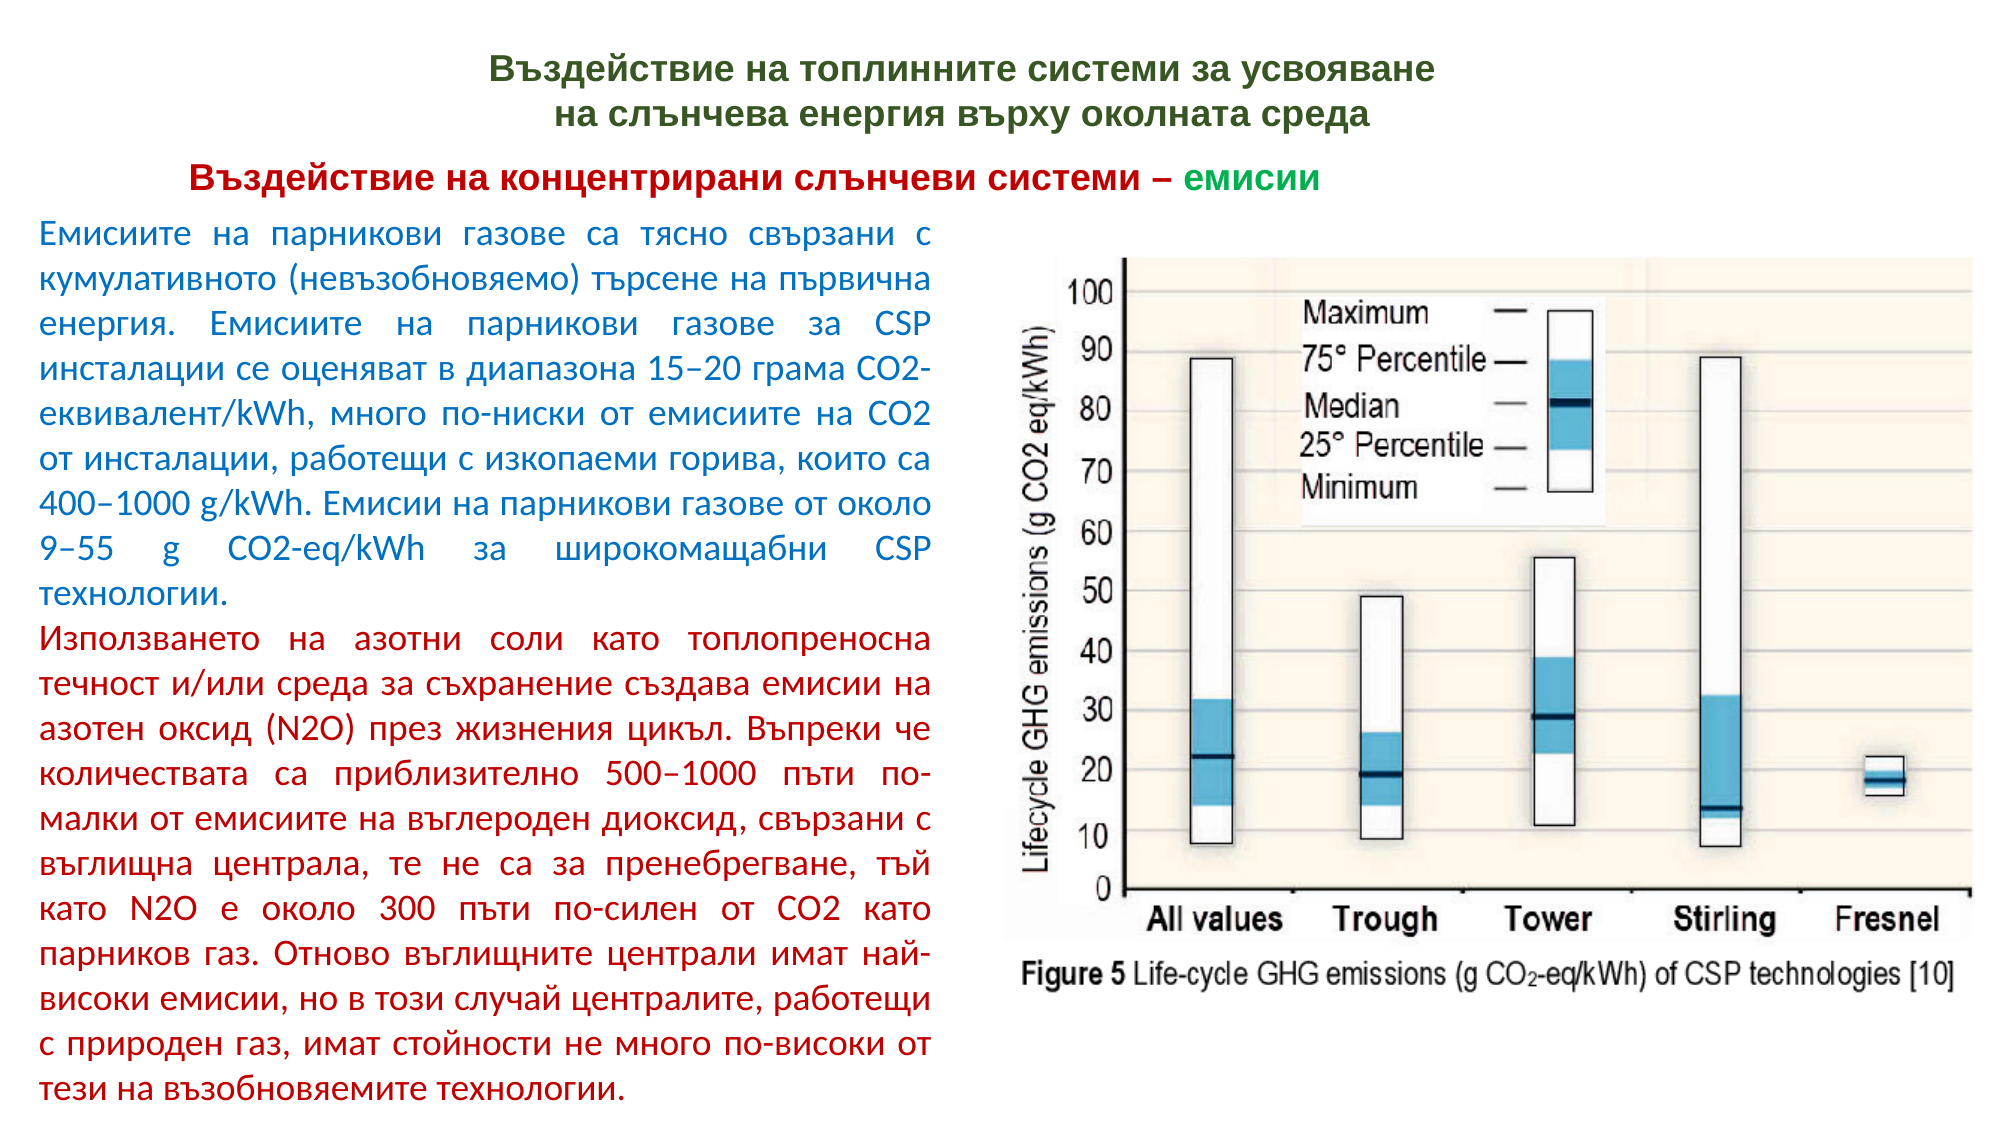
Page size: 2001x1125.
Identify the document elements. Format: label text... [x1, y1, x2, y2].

text_box Въздействие на концентрирани слънчеви системи – емисии [174, 145, 1943, 251]
text_box Въздействие на топлинните системи за усвояване на слънчева енергия върху околната среда [462, 36, 1463, 142]
picture [1002, 255, 1975, 994]
text_box Емисиите на парникови газове са тясно свързани с кумулативното (невъзобновяемо) търсене на първична енергия. Емисиите на парникови газове за CSP инсталации се оценяват в диапазона 15–20 грама CO2-еквивалент/kWh, много по-ниски от емисиите на CO2 от инсталации, работещи с изкопаеми горива, които са 400–1000 g/kWh. Емисии на парникови газове от около 9–55 g CO2-eq/kWh за широкомащабни CSP технологии. Използването на азотни соли като топлопреносна течност и/или среда за съхранение създава емисии на азотен оксид (N2O) през жизнения цикъл. Въпреки че количествата са приблизително 500–1000 пъти по-малки от емисиите на въглероден диоксид, свързани с въглищна централа, те не са за пренебрегване, тъй като N2O е около 300 пъти по-силен от CO2 като парников газ. Отново въглищните централи имат най-високи емисии, но в този случай централите, работещи с природен газ, имат стойности не много по-високи от тези на възобновяемите технологии. [24, 201, 947, 1125]
